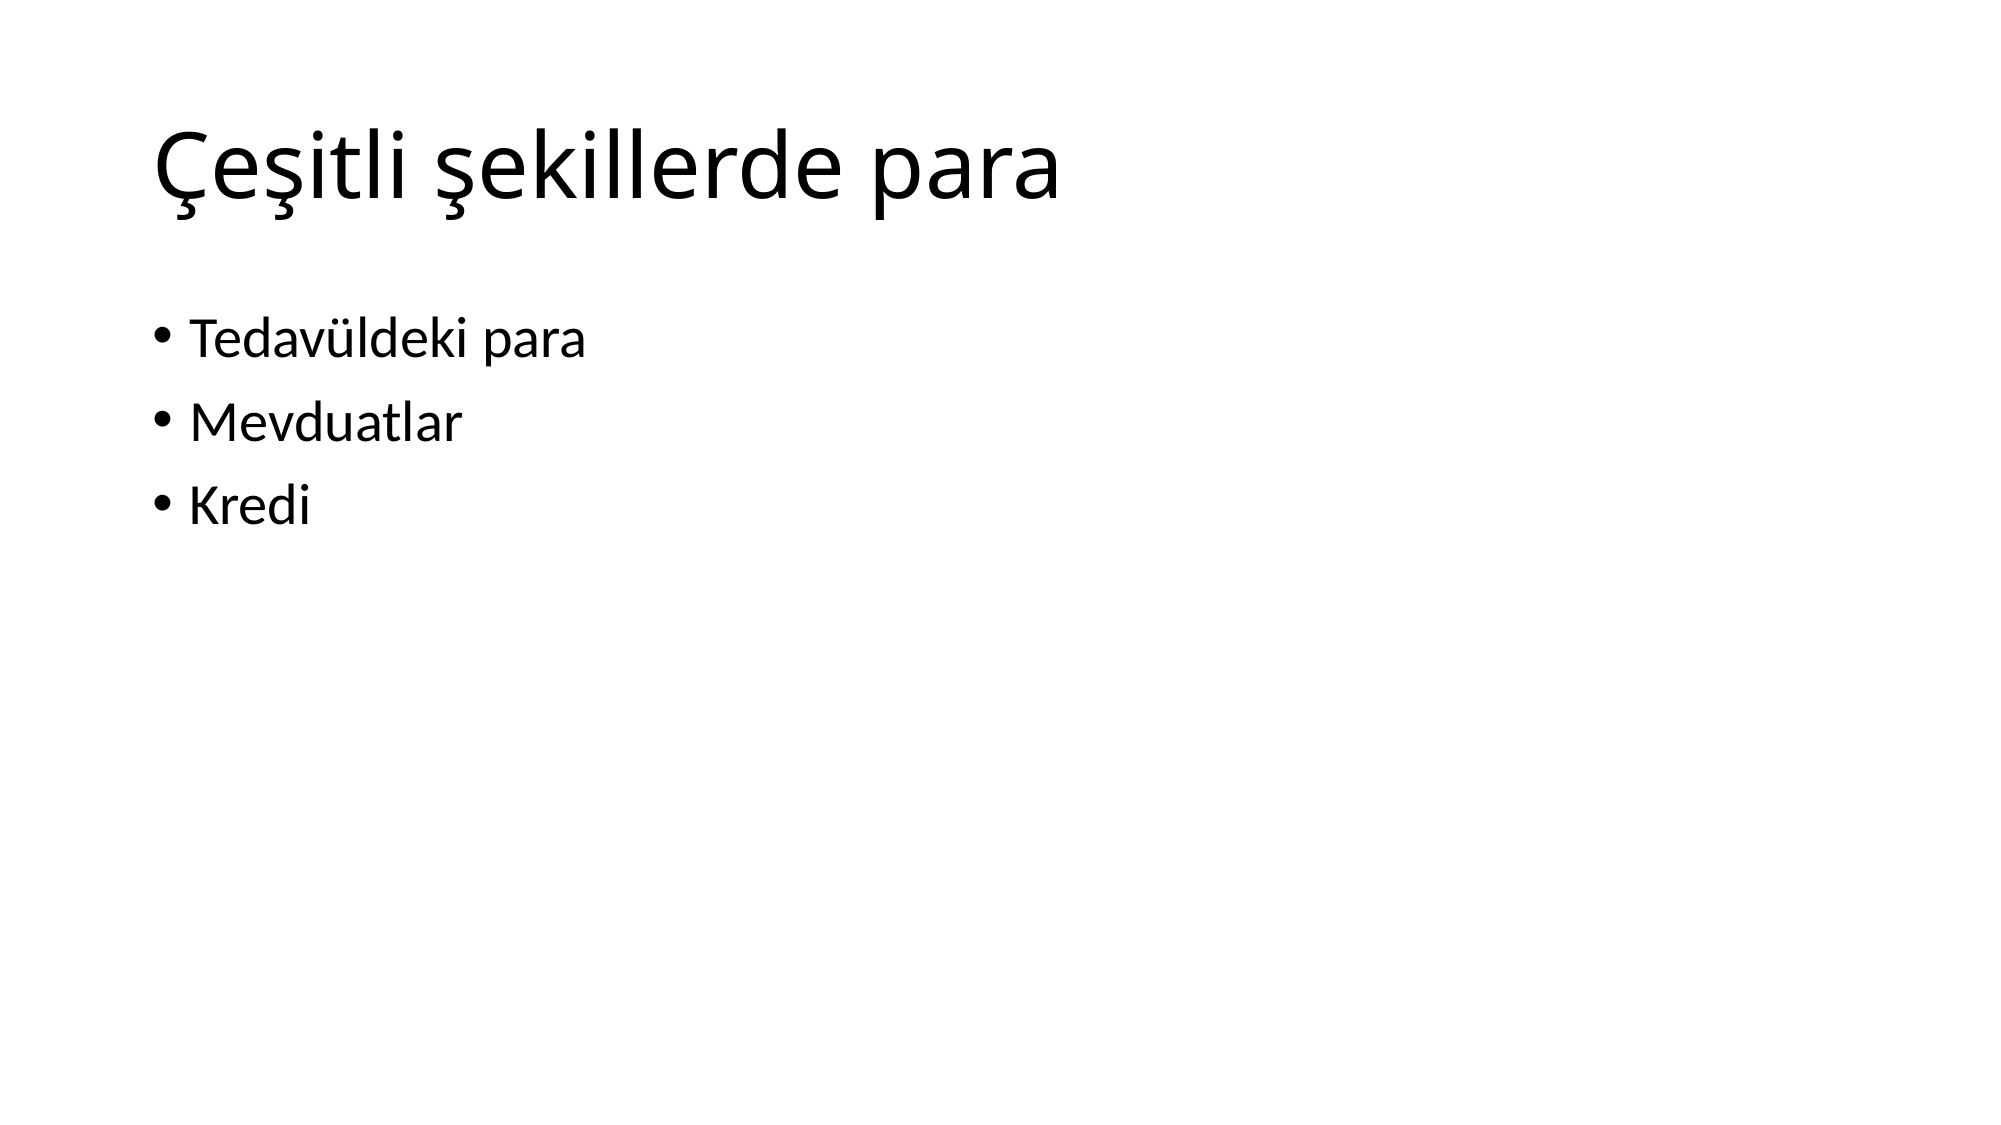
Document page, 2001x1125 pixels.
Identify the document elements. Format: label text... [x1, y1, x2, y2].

list Tedavüldeki para Mevduatlar Kredi [137, 299, 1863, 1014]
title Çeşitli şekillerde para [137, 59, 1863, 278]
